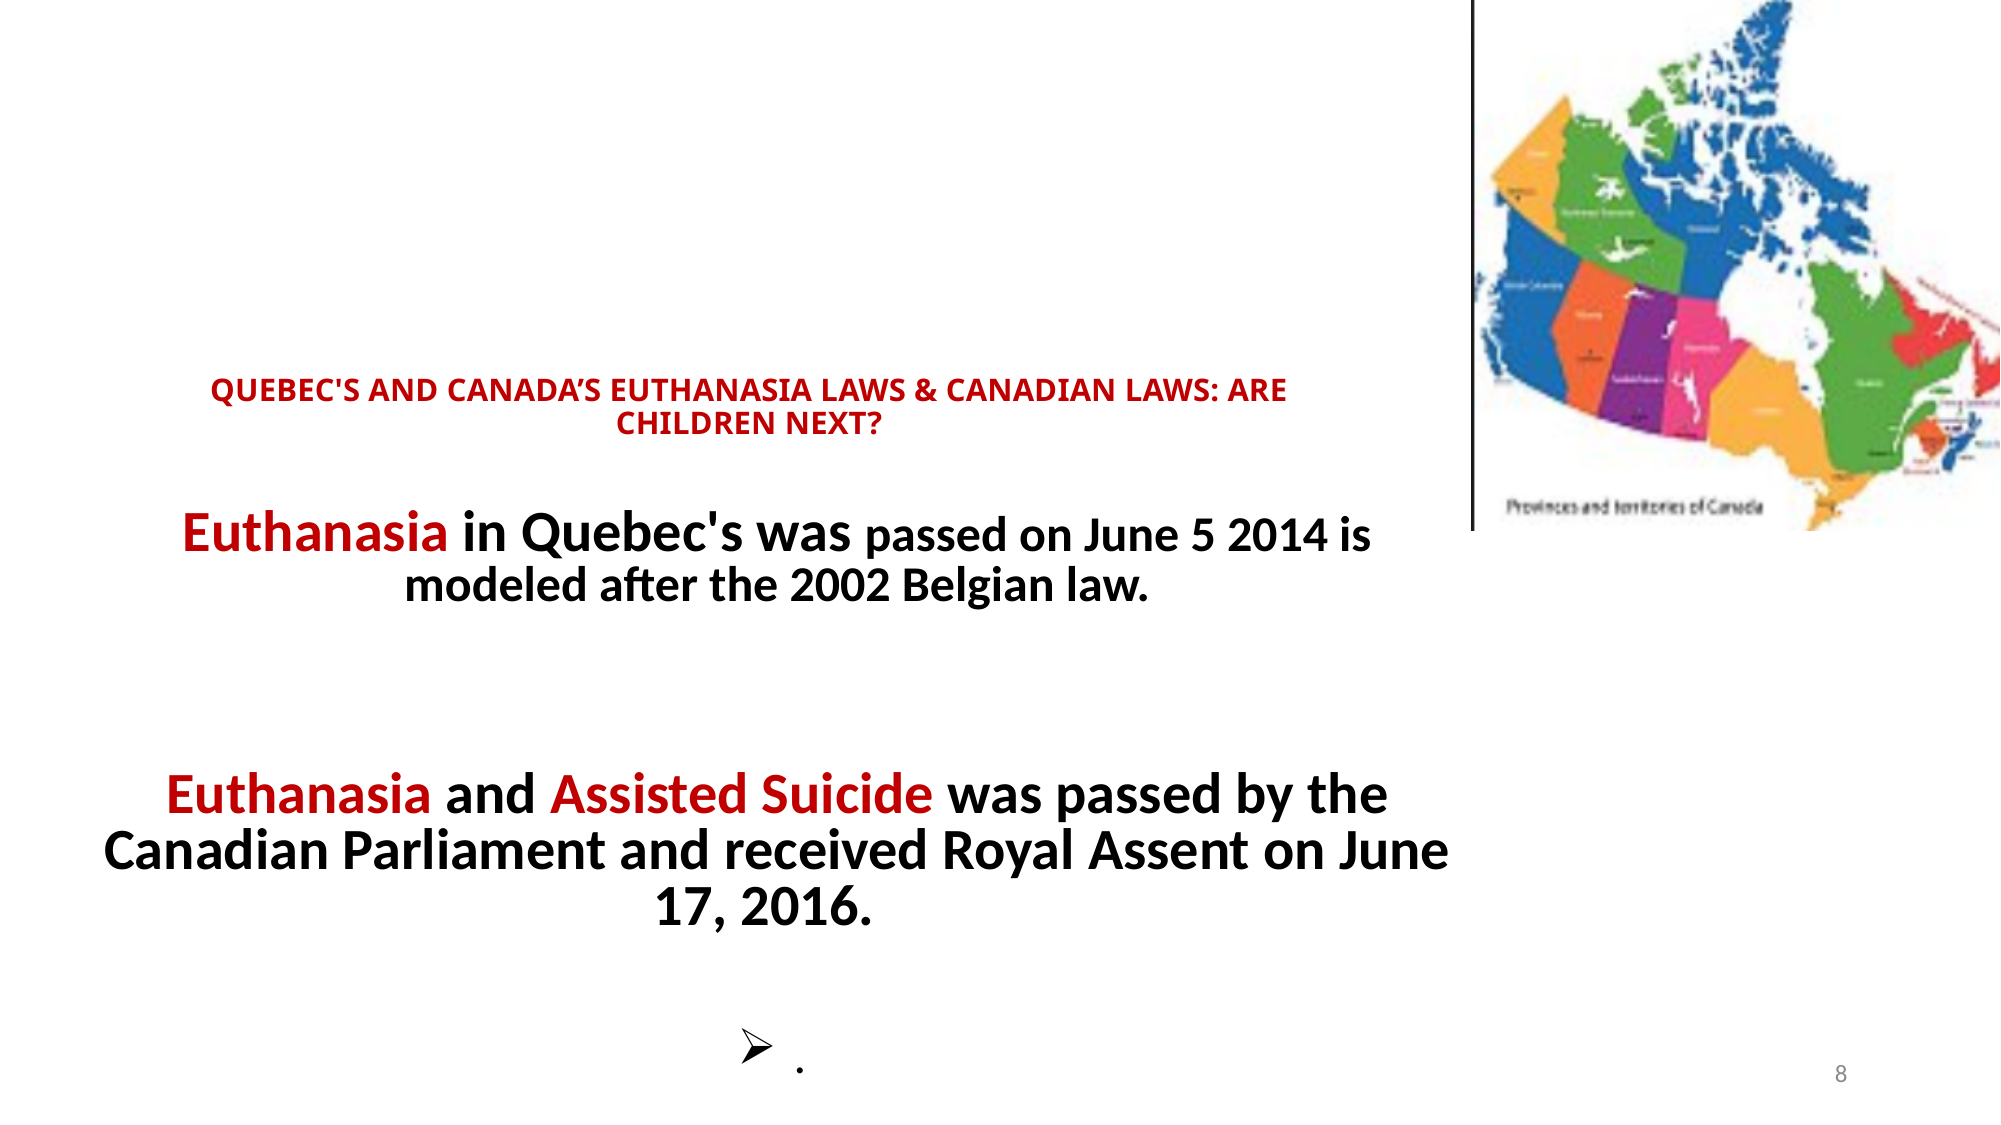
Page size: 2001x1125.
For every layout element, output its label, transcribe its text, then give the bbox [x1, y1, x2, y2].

subtitle Euthanasia in Quebec's was passed on June 5 2014 is modeled after the 2002 Belgian law. Euthanasia and Assisted Suicide was passed by the Canadian Parliament and received Royal Assent on June 17, 2016. . [83, 499, 1472, 1125]
slide_number 8 [1412, 1042, 1863, 1103]
title QUEBEC'S AND CANADA’S EUTHANASIA LAWS & CANADIAN LAWS: ARE CHILDREN NEXT? [111, 261, 1387, 449]
picture [1471, 0, 2000, 531]
